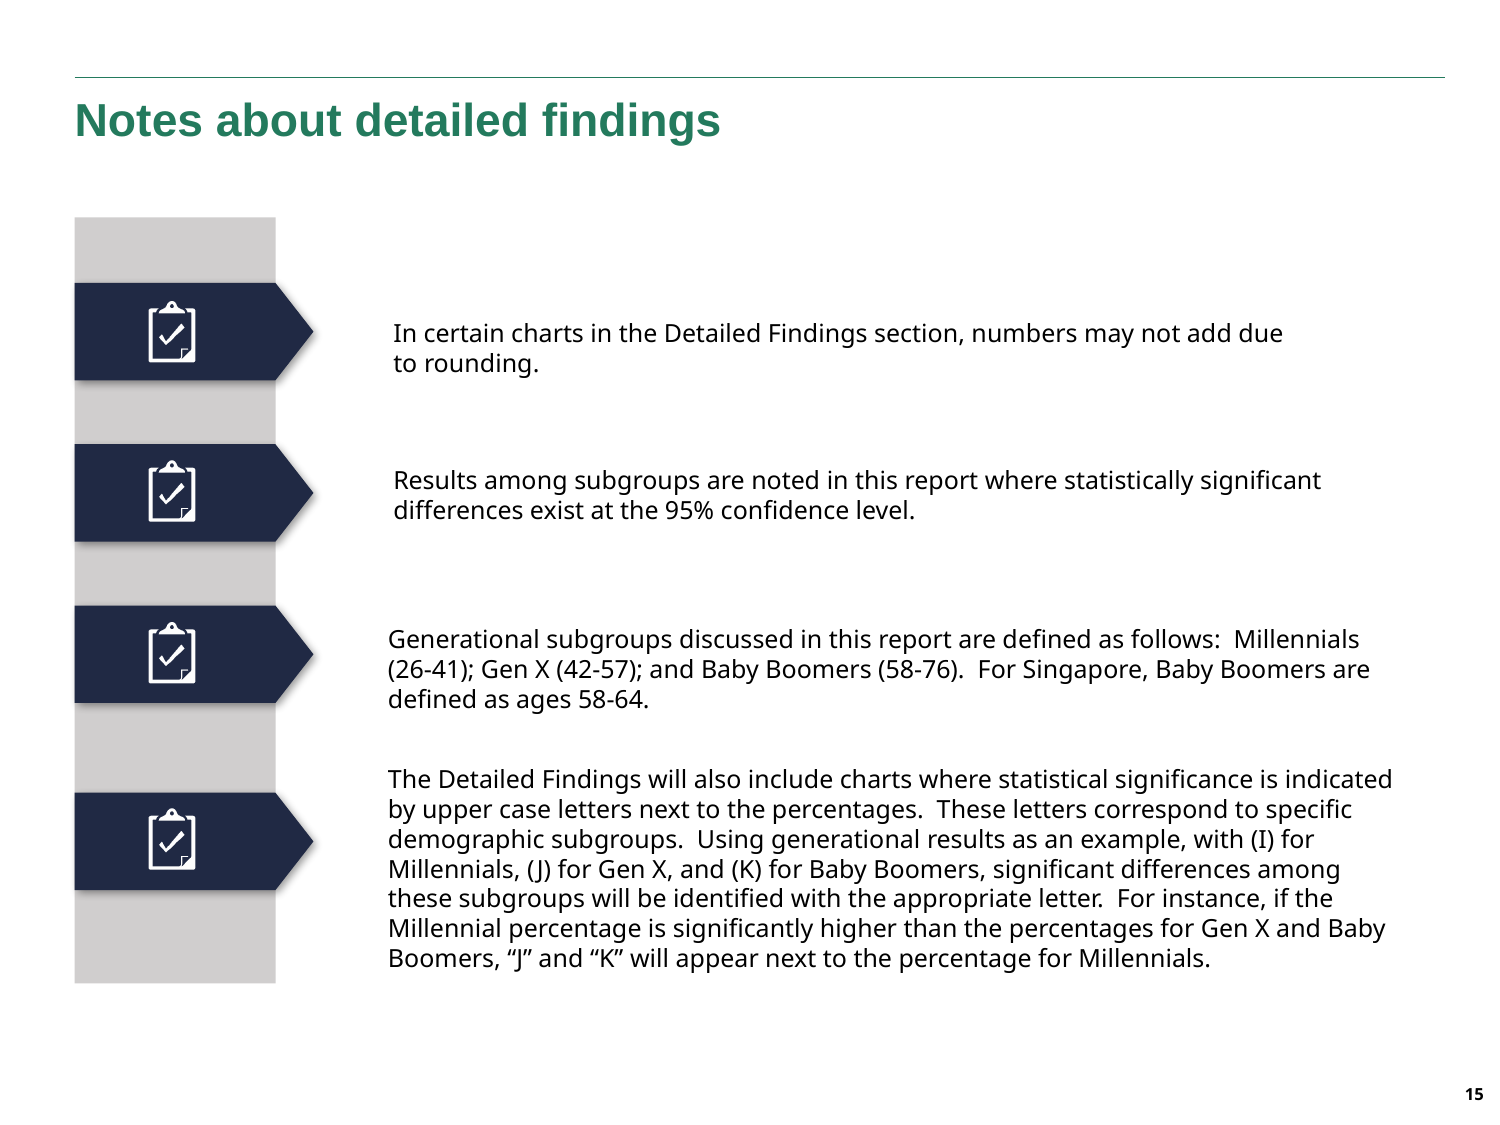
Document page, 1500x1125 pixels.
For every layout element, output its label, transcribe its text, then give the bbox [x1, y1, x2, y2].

slide_number 15 [1170, 1065, 1500, 1125]
text_box The Detailed Findings will also include charts where statistical significance is indicated by upper case letters next to the percentages. These letters correspond to specific demographic subgroups. Using generational results as an example, with (I) for Millennials, (J) for Gen X, and (K) for Baby Boomers, significant differences among these subgroups will be identified with the appropriate letter. For instance, if the Millennial percentage is significantly higher than the percentages for Gen X and Baby Boomers, “J” and “K” will appear next to the percentage for Millennials. [373, 755, 1426, 981]
text_box Results among subgroups are noted in this report where statistically significant differences exist at the 95% confidence level. [378, 457, 1426, 533]
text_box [74, 217, 314, 984]
text_box Generational subgroups discussed in this report are defined as follows: Millennials (26-41); Gen X (42-57); and Baby Boomers (58-76). For Singapore, Baby Boomers are defined as ages 58-64. [373, 616, 1407, 722]
title Notes about detailed findings [74, 90, 1479, 200]
text_box In certain charts in the Detailed Findings section, numbers may not add due to rounding. [378, 309, 1329, 385]
